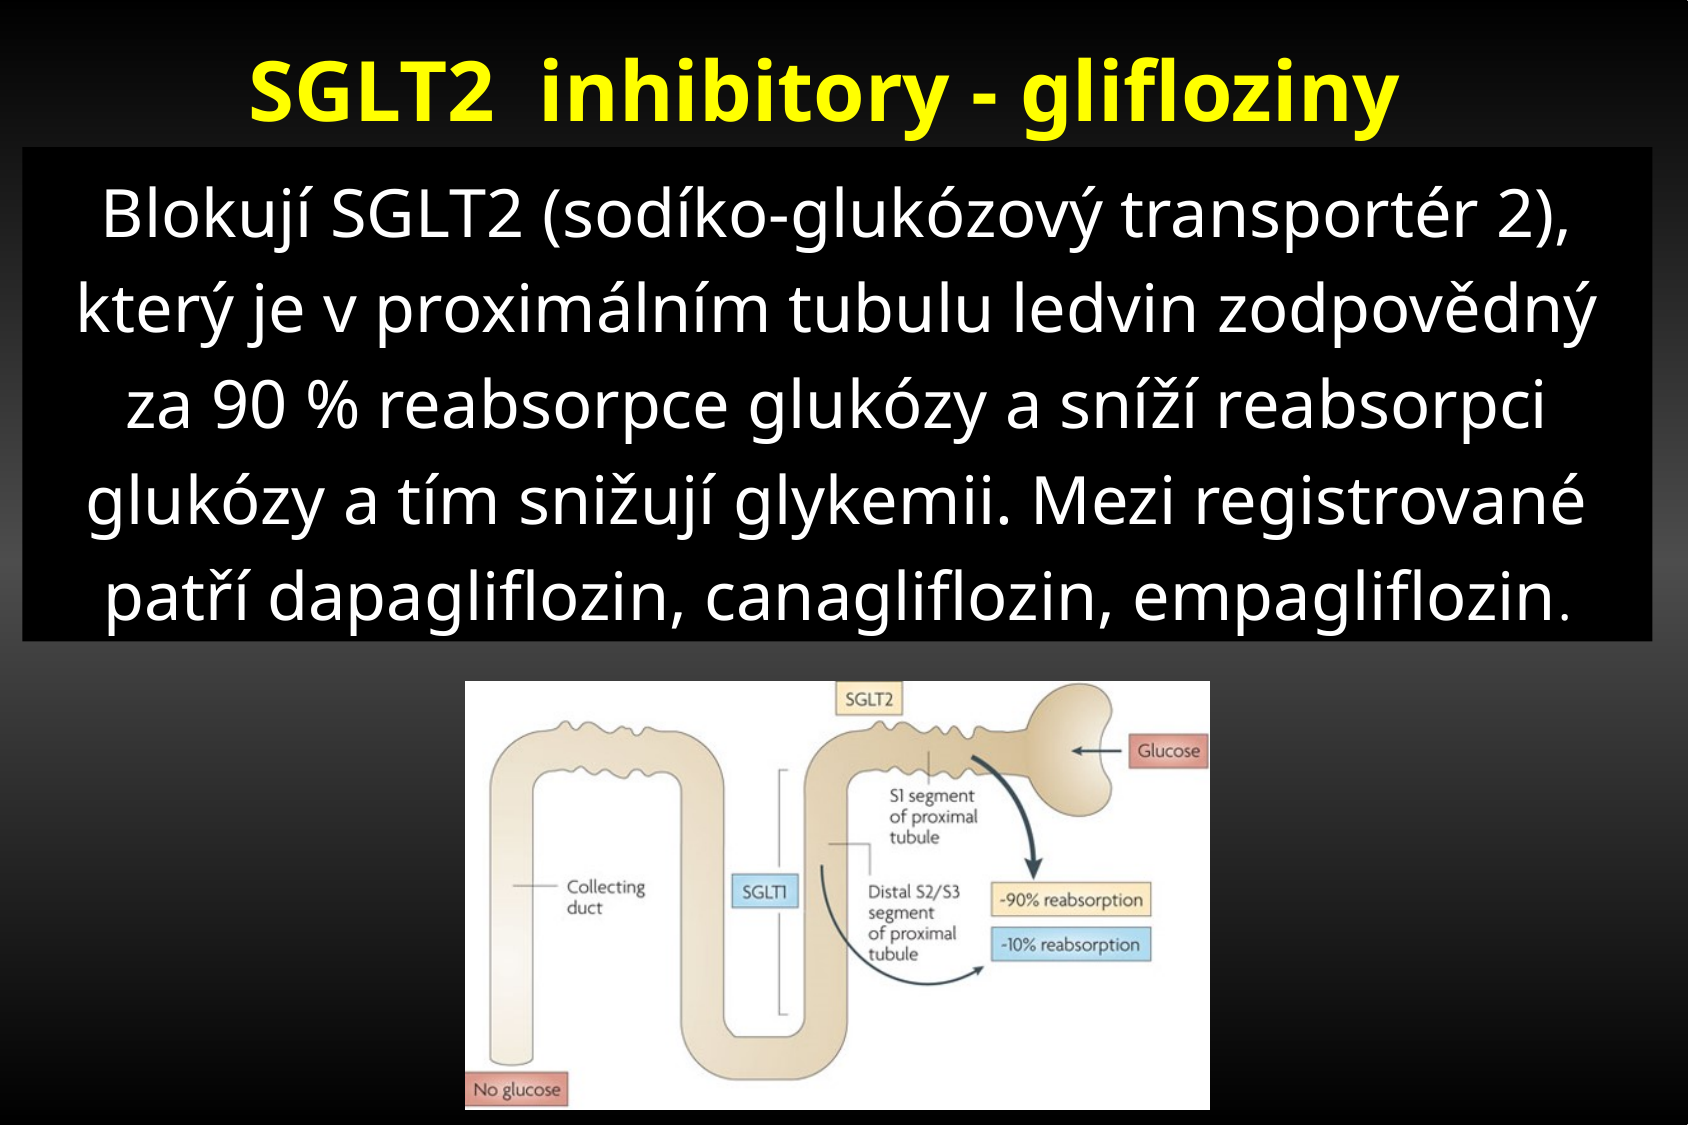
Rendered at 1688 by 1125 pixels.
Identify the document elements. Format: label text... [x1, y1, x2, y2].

text_box SGLT2 inhibitory - glifloziny [233, 31, 1417, 146]
picture [465, 681, 1210, 1110]
text_box Blokují SGLT2 (sodíko-glukózový transportér 2), který je v proximálním tubulu ledvin zodpovědný za 90 % reabsorpce glukózy a sníží reabsorpci glukózy a tím snižují glykemii. Mezi registrované patří dapagliflozin, canagliflozin, empagliflozin. [22, 147, 1653, 642]
